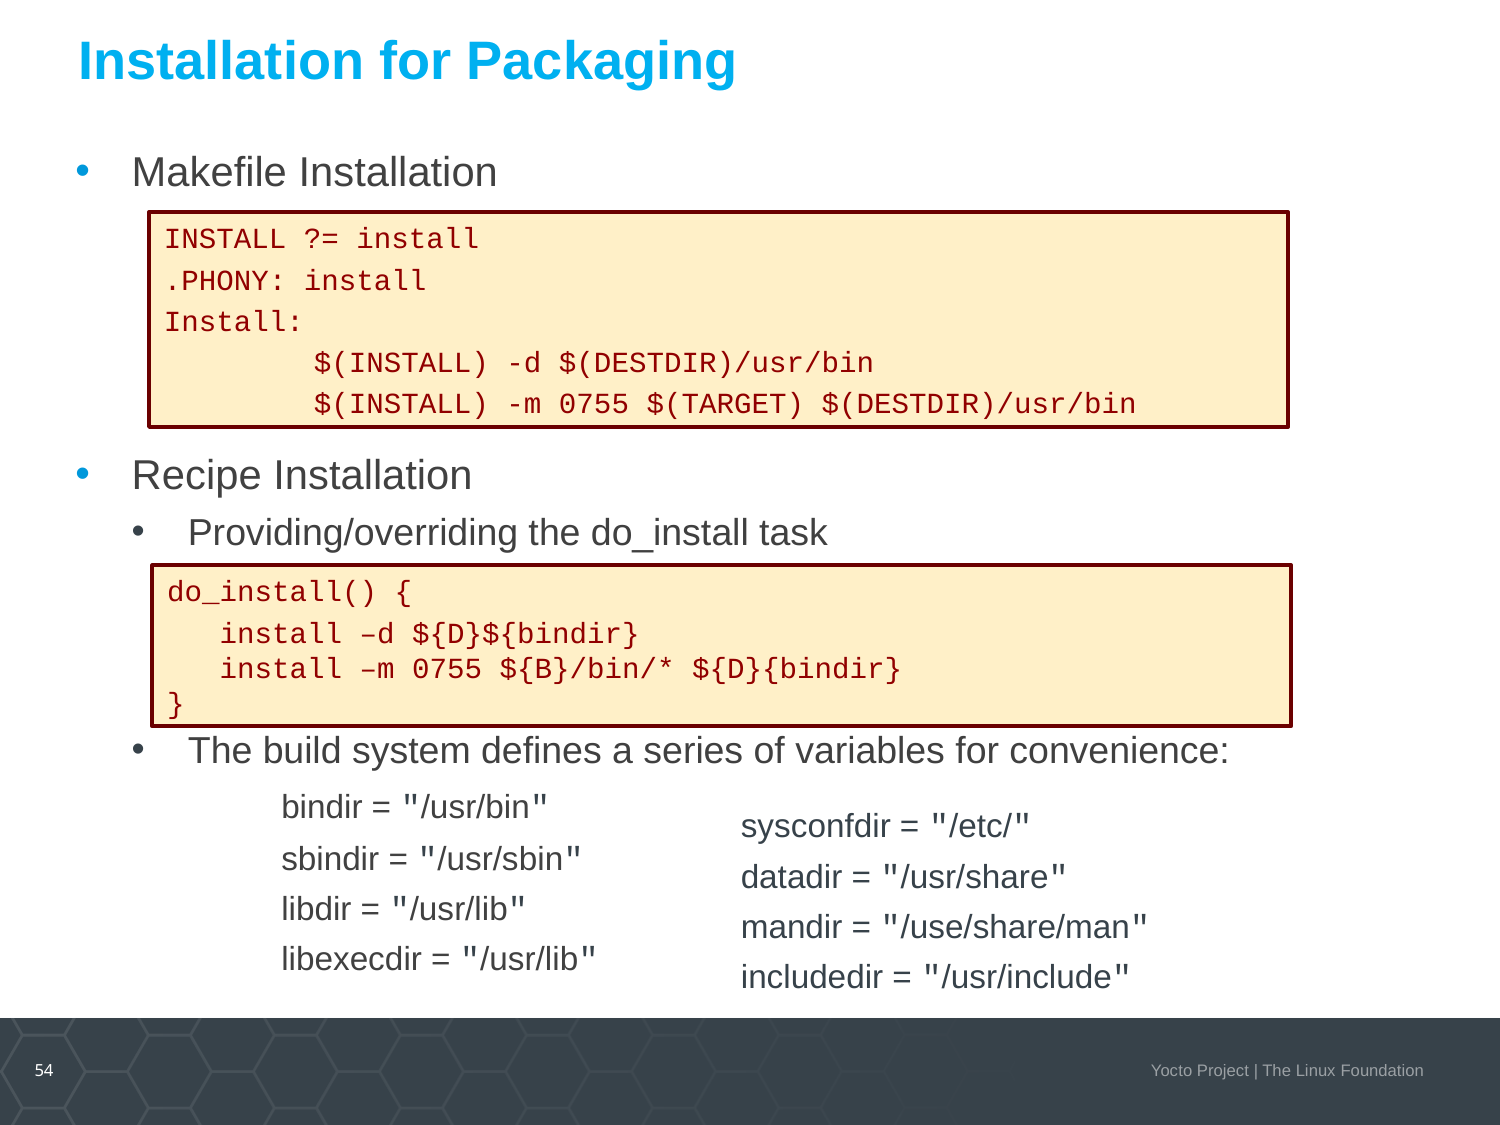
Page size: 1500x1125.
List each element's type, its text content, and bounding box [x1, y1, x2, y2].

title Installation for Packaging [78, 36, 1428, 183]
text_box INSTALL ?= install .PHONY: install Install: $(INSTALL) -d $(DESTDIR)/usr/bin $(INSTALL) -m 0755 $(TARGET) $(DESTDIR)/usr/bin [147, 210, 1290, 429]
text_box sysconfdir = "/etc/" datadir = "/usr/share" mandir = "/use/share/man" includedir = "/usr/include" [651, 797, 1274, 1003]
picture [0, 0, 1500, 1125]
text_box do_install() { install –d ${D}${bindir} install –m 0755 ${B}/bin/* ${D}{bindir} } [150, 563, 1293, 728]
list Makefile Installation Recipe Installation Providing/overriding the do_install task The build system defines a series of variables for convenience: bindir = "/usr/bin" sbindir = "/usr/sbin" libdir = "/usr/lib" libexecdir = "/usr/lib" [75, 144, 1427, 986]
